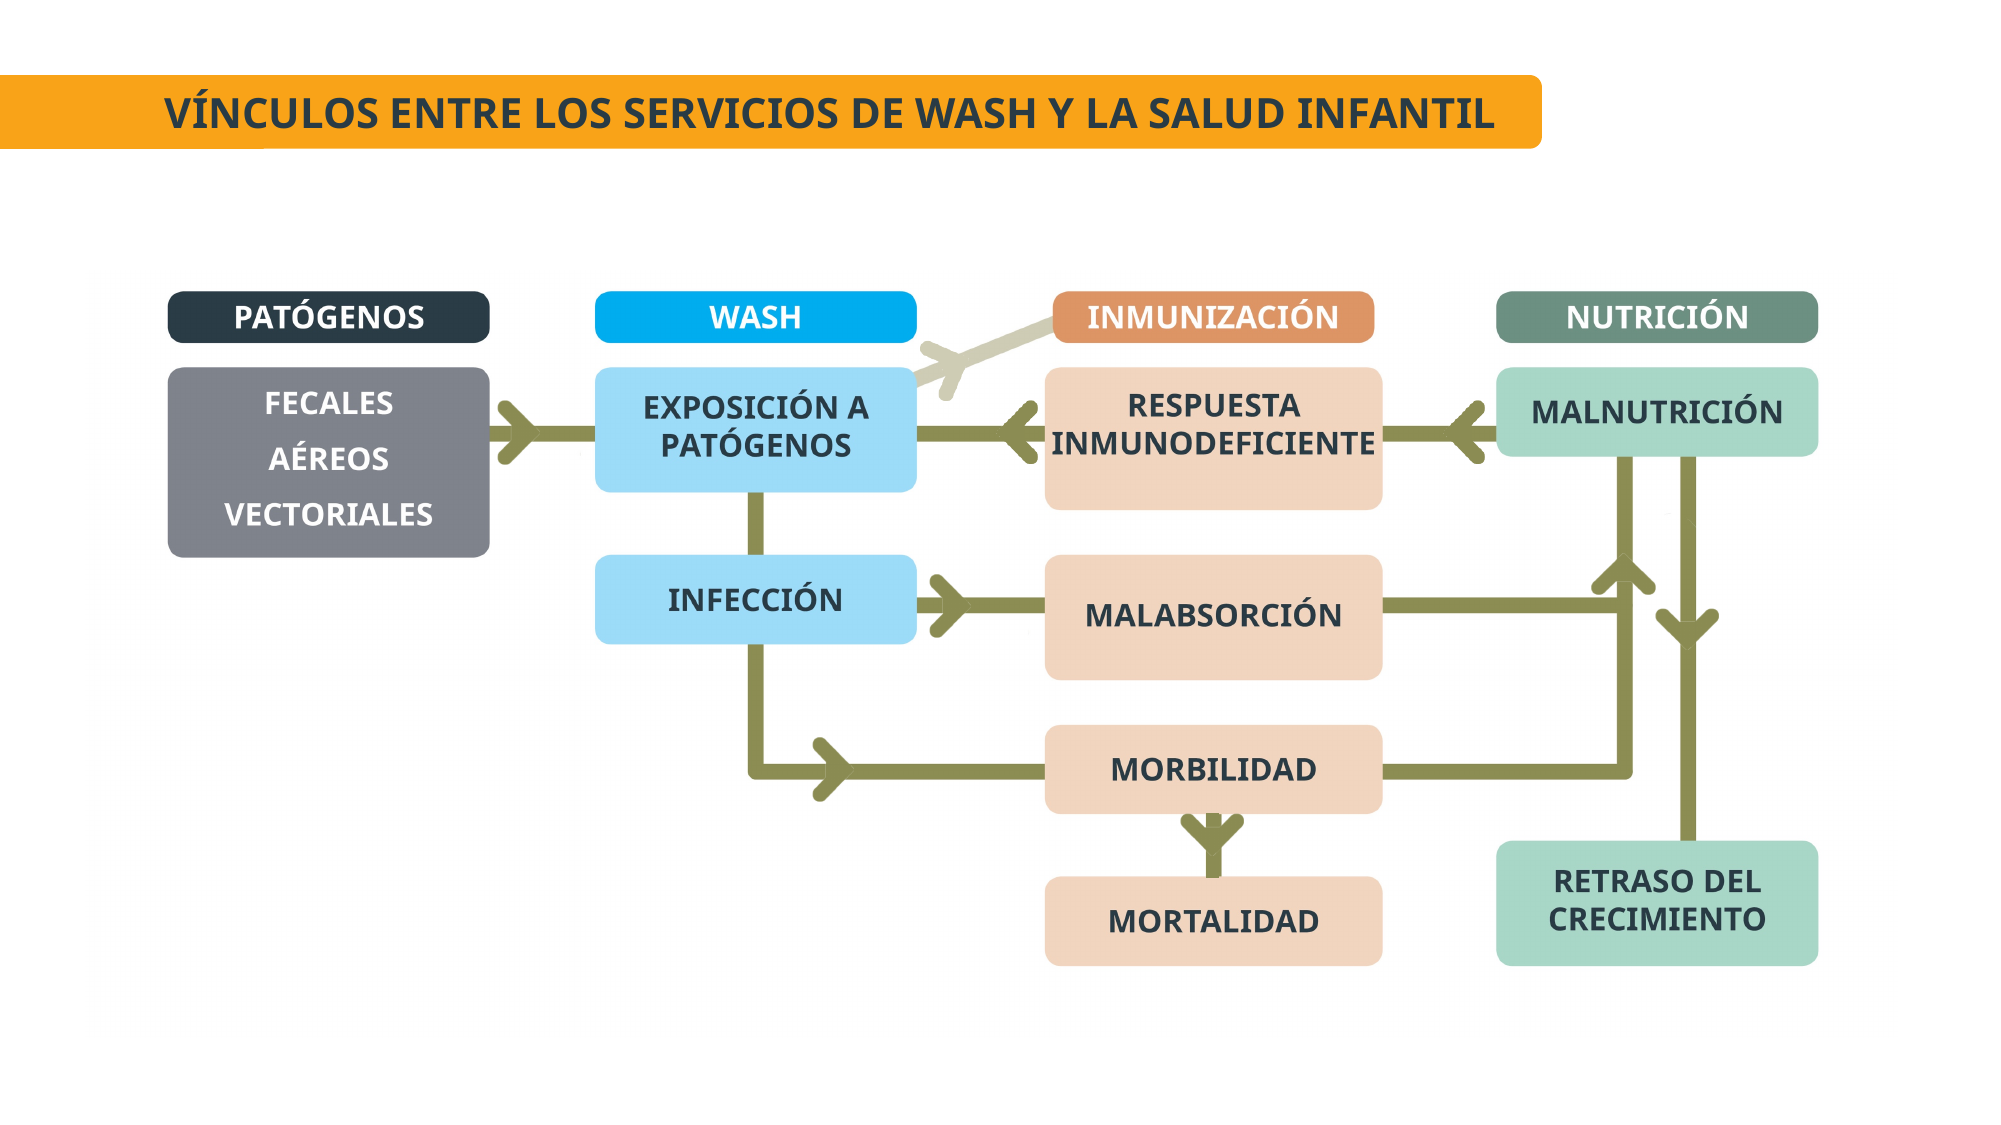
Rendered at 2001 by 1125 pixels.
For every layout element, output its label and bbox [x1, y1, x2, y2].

picture [85, 269, 1898, 1038]
text_box [0, 74, 1542, 149]
